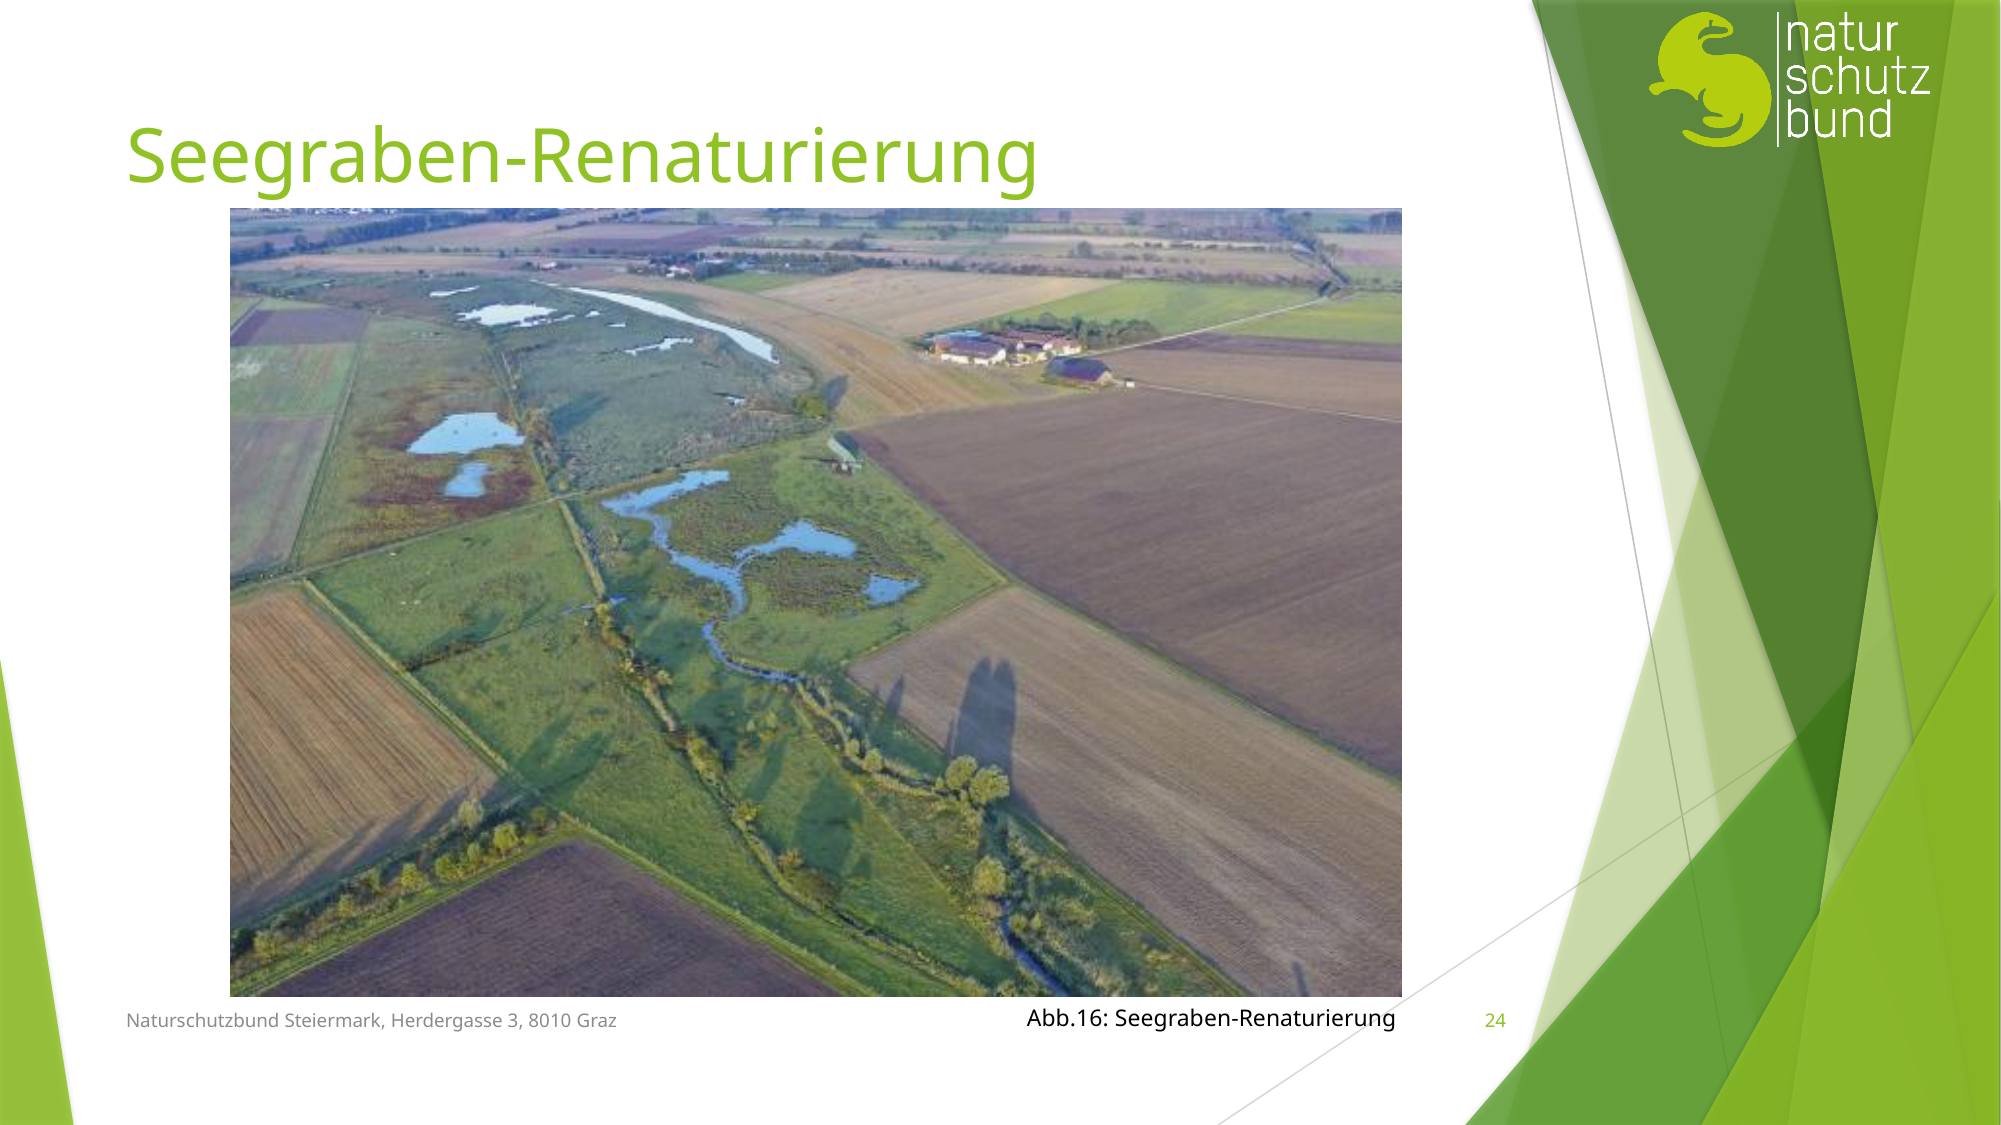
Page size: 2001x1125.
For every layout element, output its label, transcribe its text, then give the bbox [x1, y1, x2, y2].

title Seegraben-Renaturierung [111, 99, 1522, 317]
picture [230, 207, 1403, 998]
footer Naturschutzbund Steiermark, Herdergasse 3, 8010 Graz [111, 991, 1145, 1051]
text_box Abb.16: Seegraben-Renaturierung [1145, 995, 1409, 1039]
slide_number 24 [1409, 991, 1522, 1051]
picture [1648, 11, 1931, 148]
